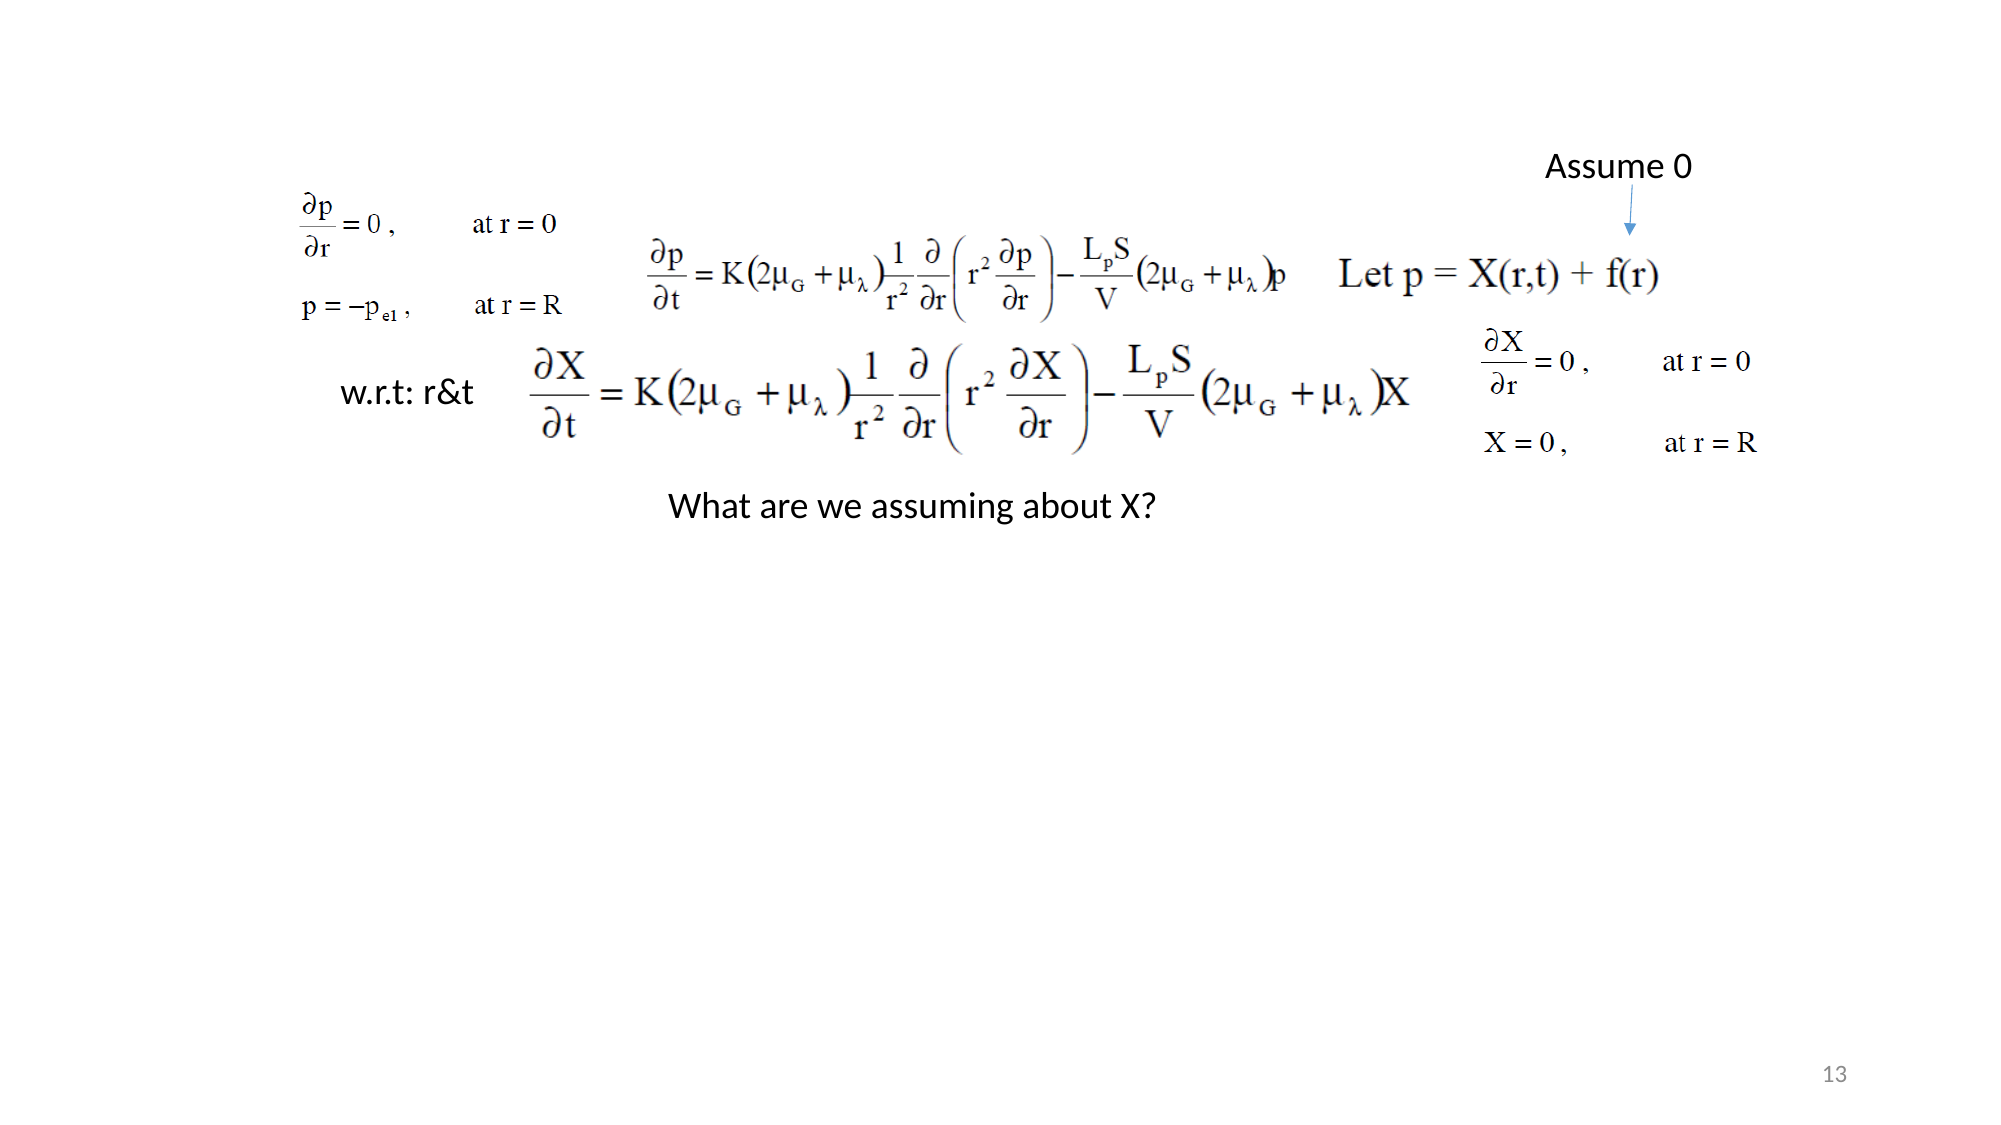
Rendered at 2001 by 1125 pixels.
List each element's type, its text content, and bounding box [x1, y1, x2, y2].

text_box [1629, 184, 1633, 236]
text_box w.r.t: r&t [325, 359, 490, 420]
picture [290, 185, 1420, 463]
picture [1332, 247, 1660, 302]
picture [1454, 318, 1783, 463]
slide_number 13 [1412, 1042, 1863, 1103]
text_box Assume 0 [1530, 133, 1708, 194]
text_box What are we assuming about X? [653, 473, 1174, 533]
